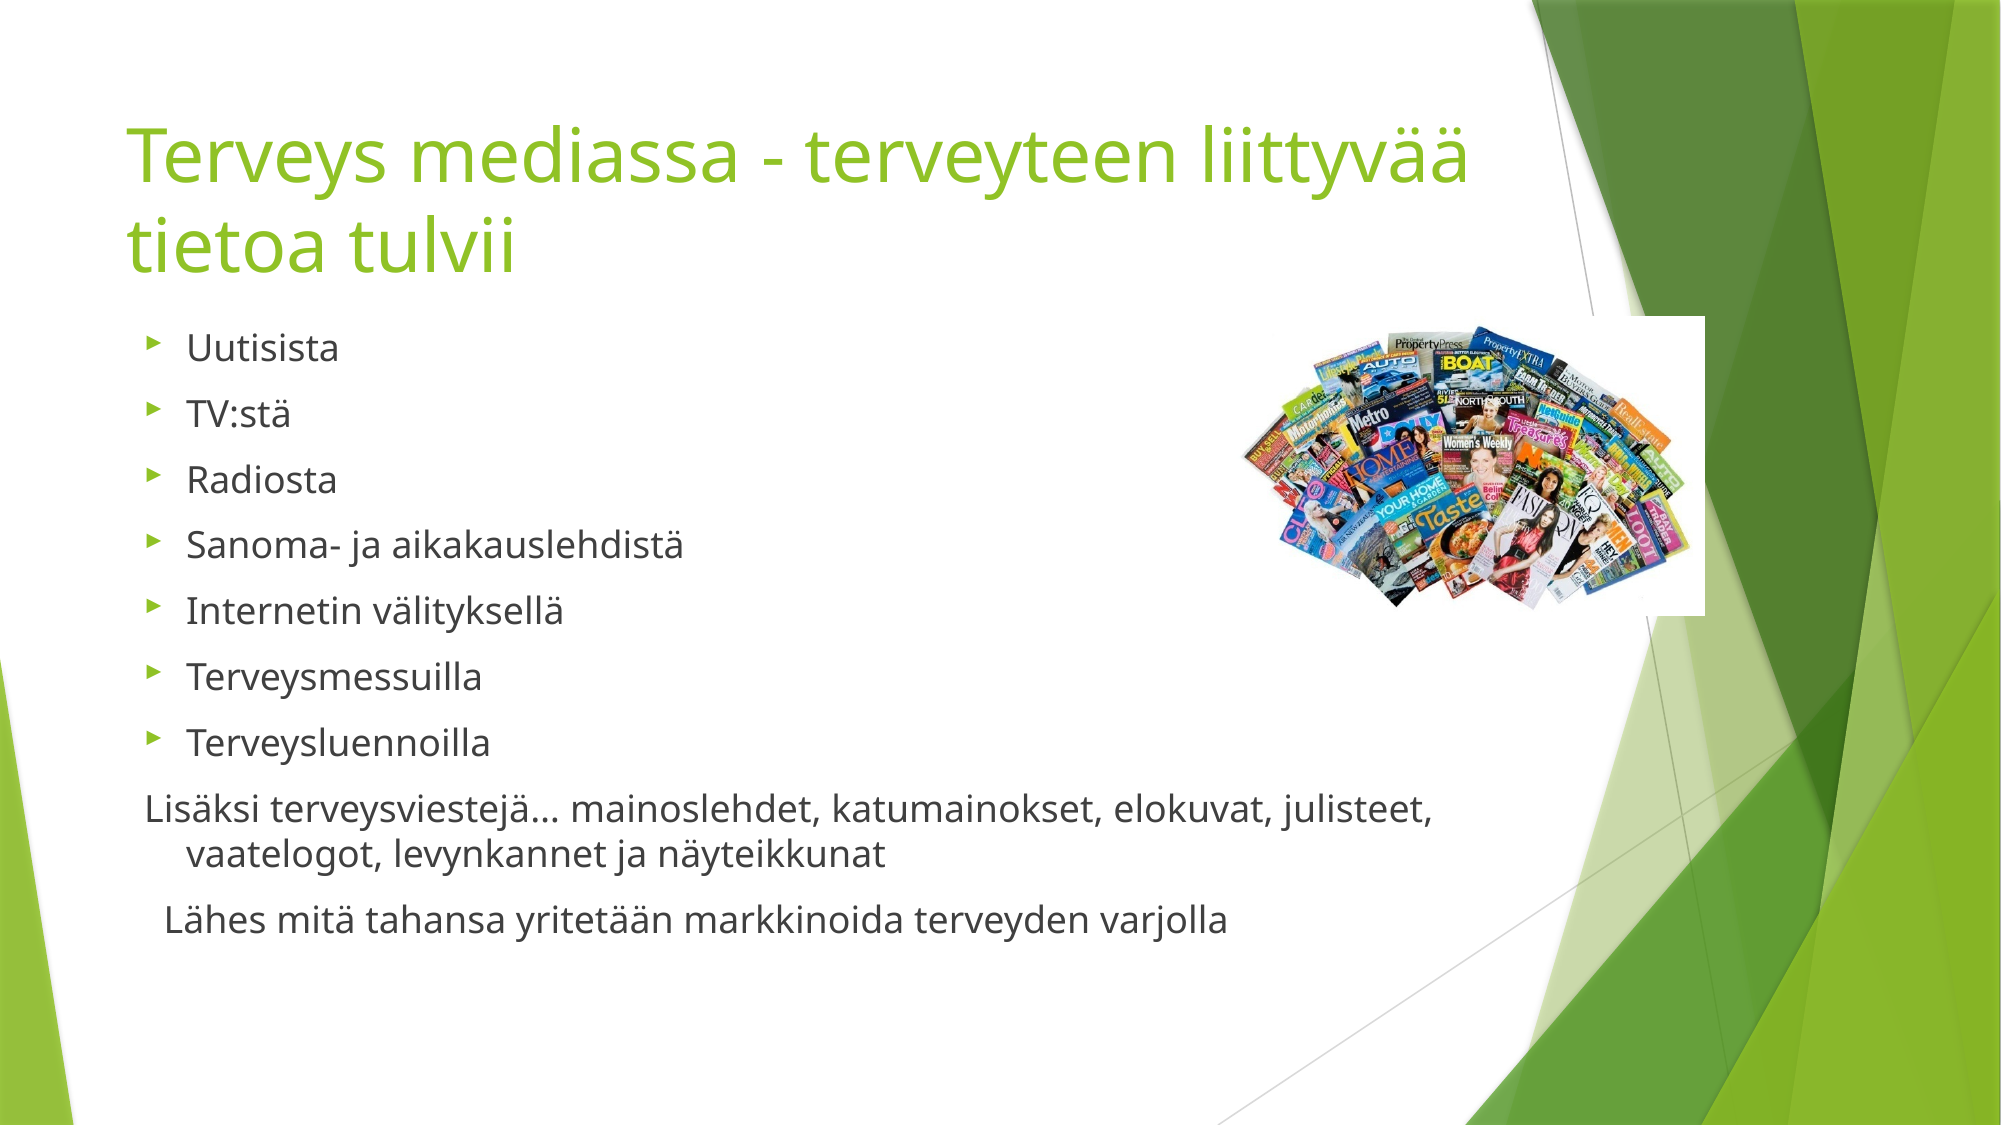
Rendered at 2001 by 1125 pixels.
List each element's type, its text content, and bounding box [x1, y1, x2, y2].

list Uutisista TV:stä Radiosta Sanoma- ja aikakauslehdistä Internetin välityksellä Terveysmessuilla Terveysluennoilla Lisäksi terveysviestejä… mainoslehdet, katumainokset, elokuvat, julisteet, vaatelogot, levynkannet ja näyteikkunat Lähes mitä tahansa yritetään markkinoida terveyden varjolla [111, 316, 1522, 992]
title Terveys mediassa - terveyteen liittyvää tietoa tulvii [111, 99, 1522, 316]
picture [1233, 315, 1706, 617]
